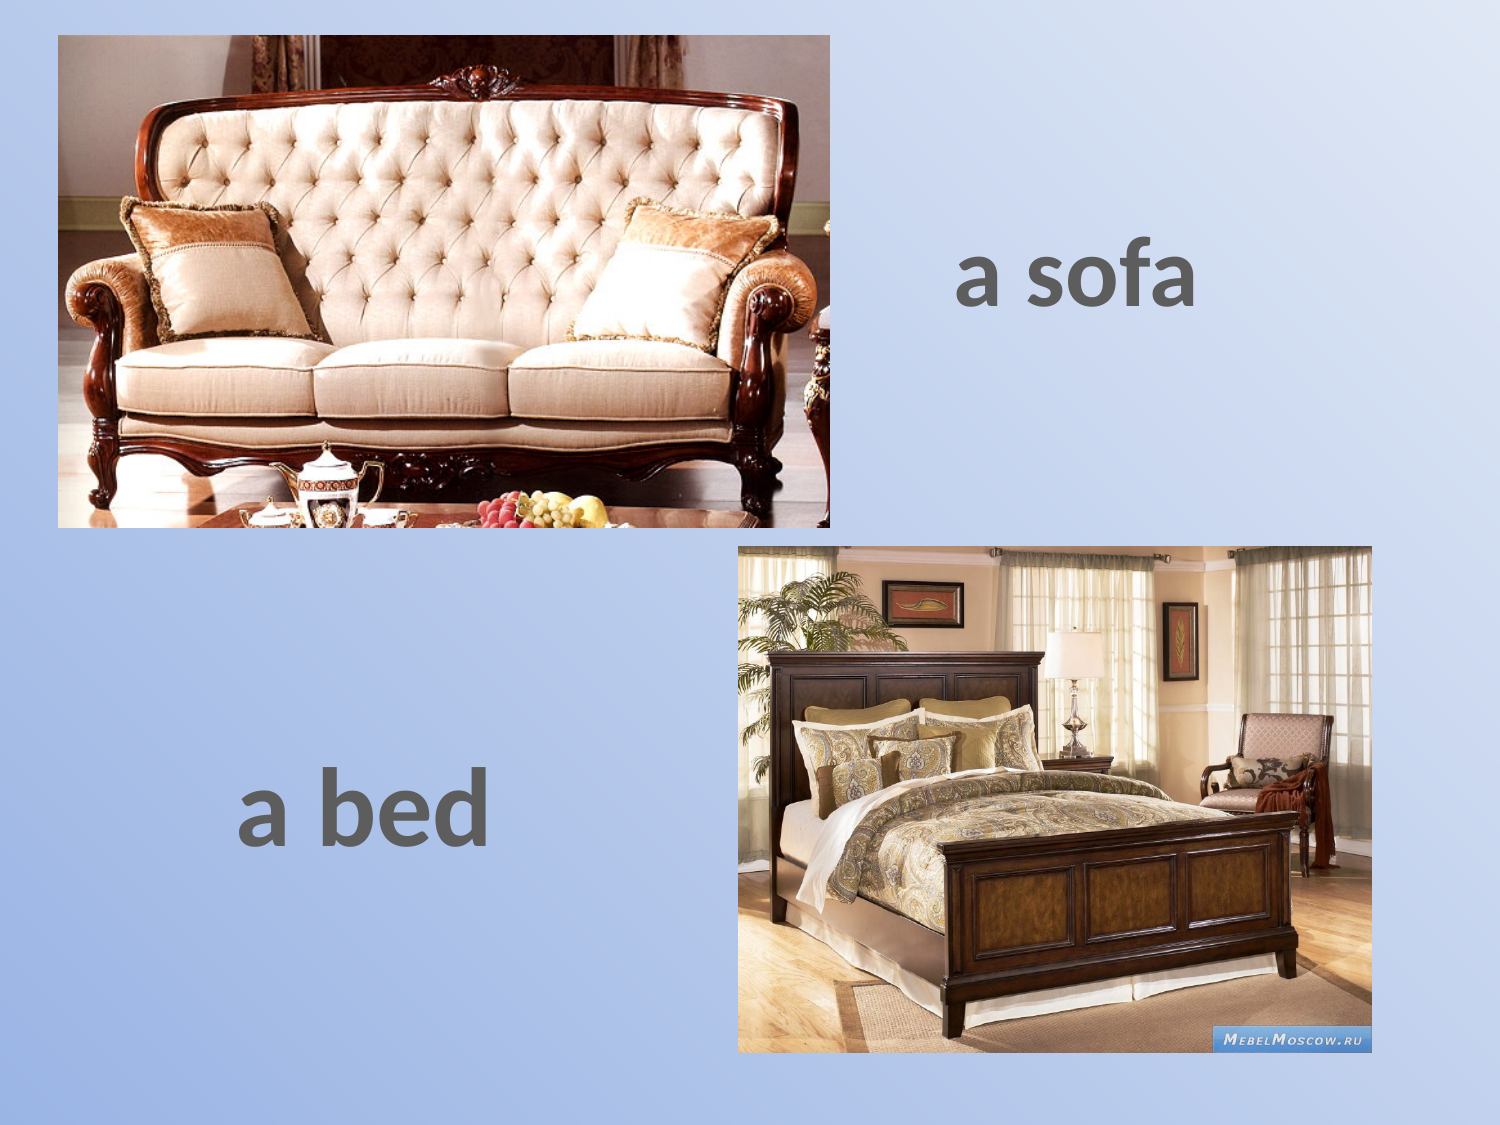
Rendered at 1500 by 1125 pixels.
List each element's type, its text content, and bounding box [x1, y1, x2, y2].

picture [737, 545, 1372, 1053]
text_box a sofa [938, 199, 1214, 335]
picture [58, 34, 830, 528]
text_box a bed [128, 726, 575, 877]
